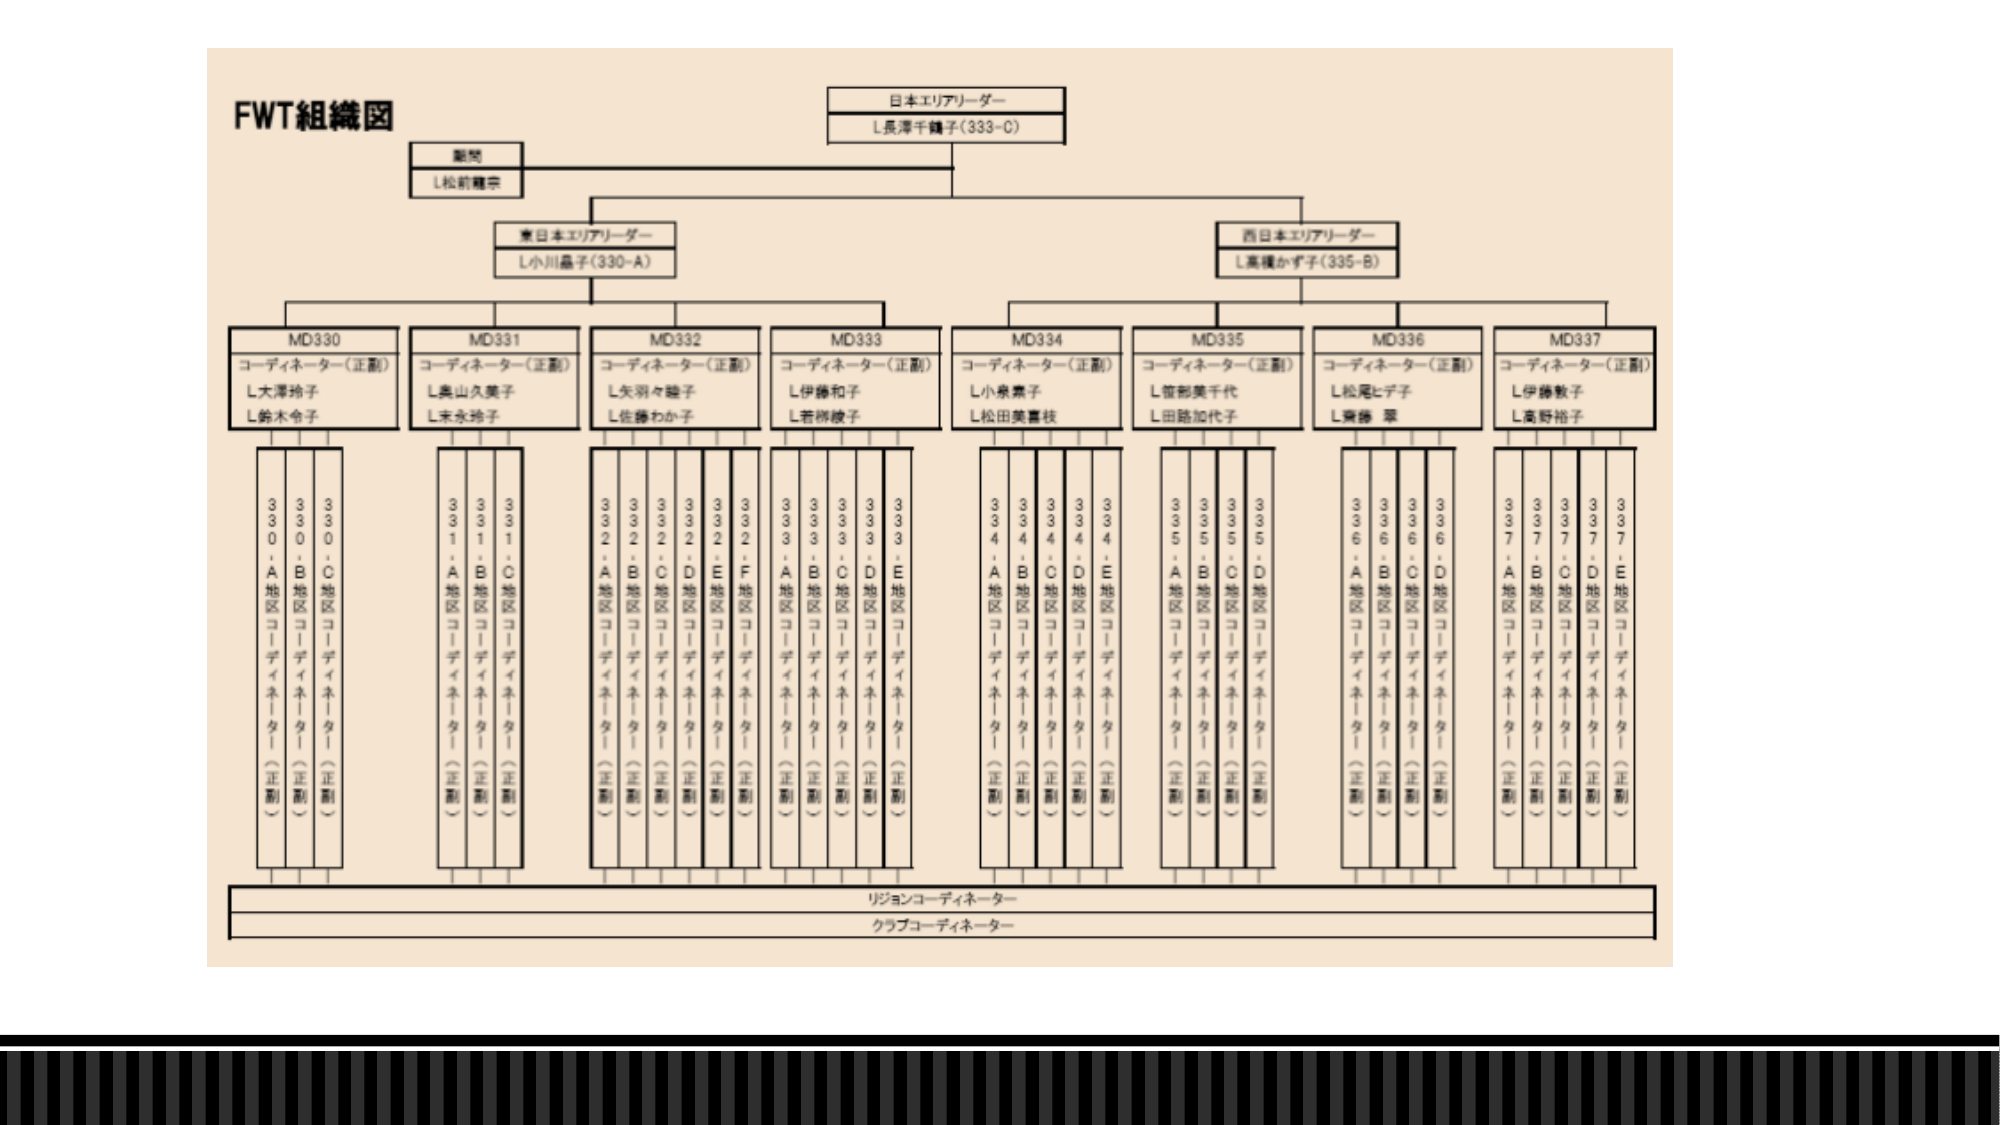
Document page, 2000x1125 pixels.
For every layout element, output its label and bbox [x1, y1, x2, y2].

picture [206, 48, 1674, 968]
